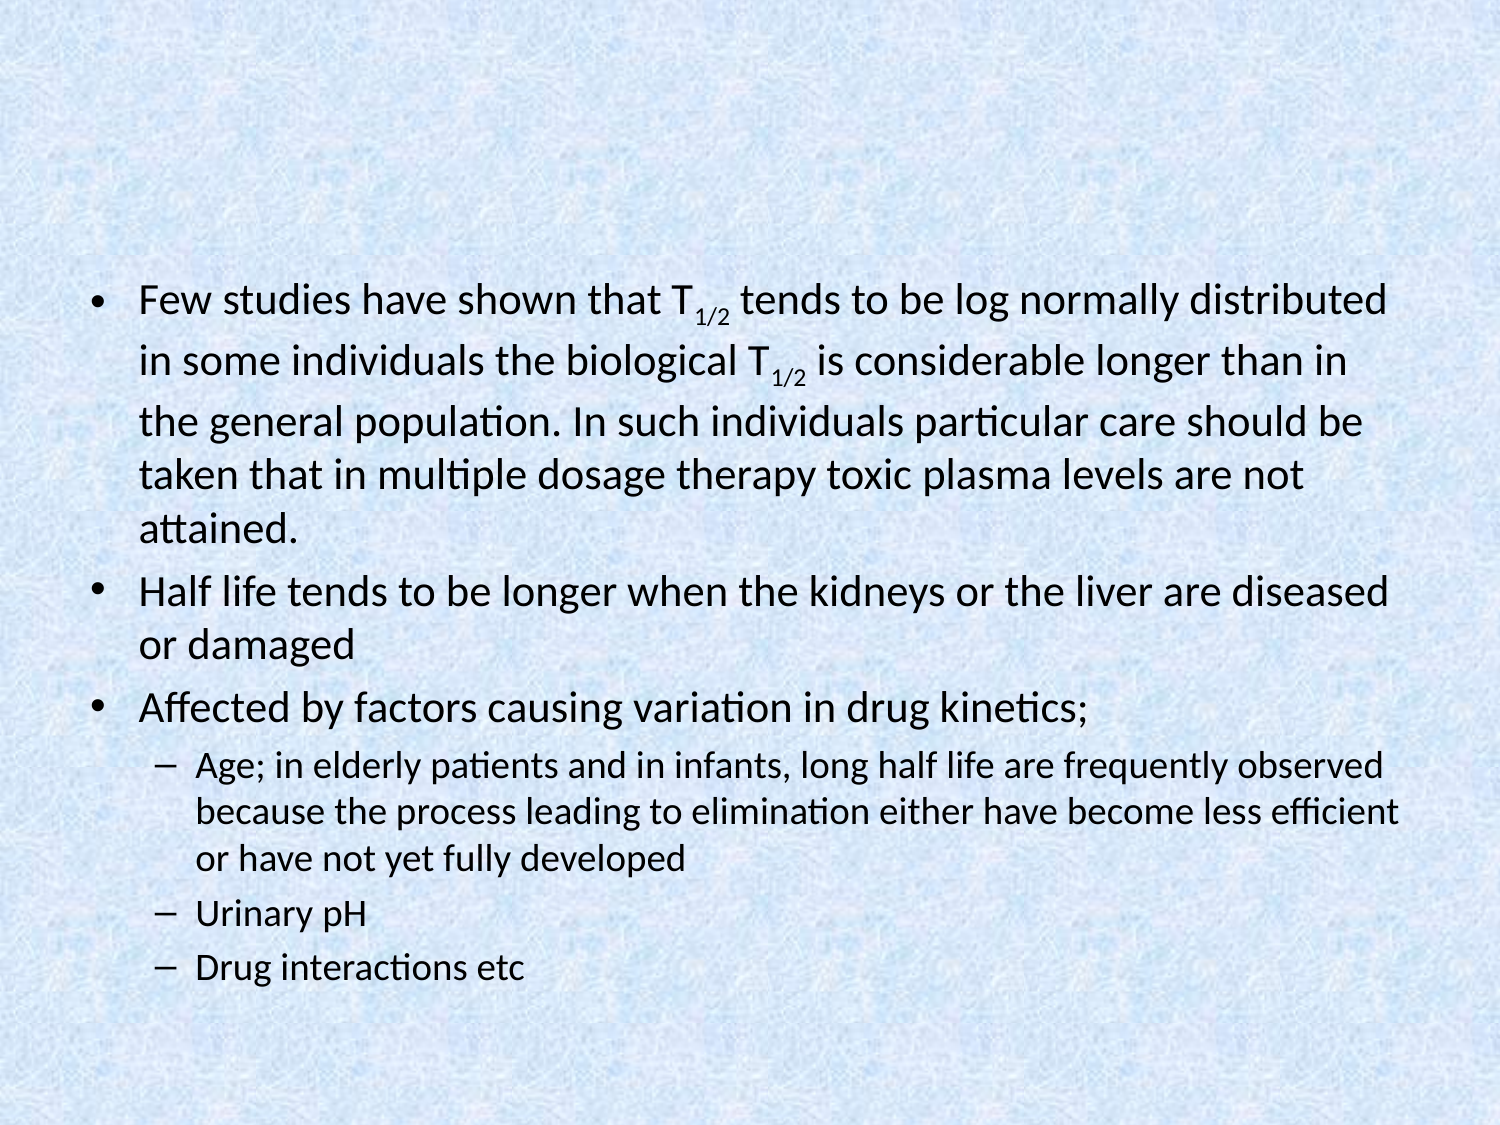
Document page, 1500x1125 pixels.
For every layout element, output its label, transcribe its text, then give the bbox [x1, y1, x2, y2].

picture [0, 0, 1500, 1125]
list Few studies have shown that T1/2 tends to be log normally distributed in some individuals the biological T1/2 is considerable longer than in the general population. In such individuals particular care should be taken that in multiple dosage therapy toxic plasma levels are not attained. Half life tends to be longer when the kidneys or the liver are diseased or damaged Affected by factors causing variation in drug kinetics; Age; in elderly patients and in infants, long half life are frequently observed because the process leading to elimination either have become less efficient or have not yet fully developed Urinary pH Drug interactions etc [75, 262, 1425, 1005]
